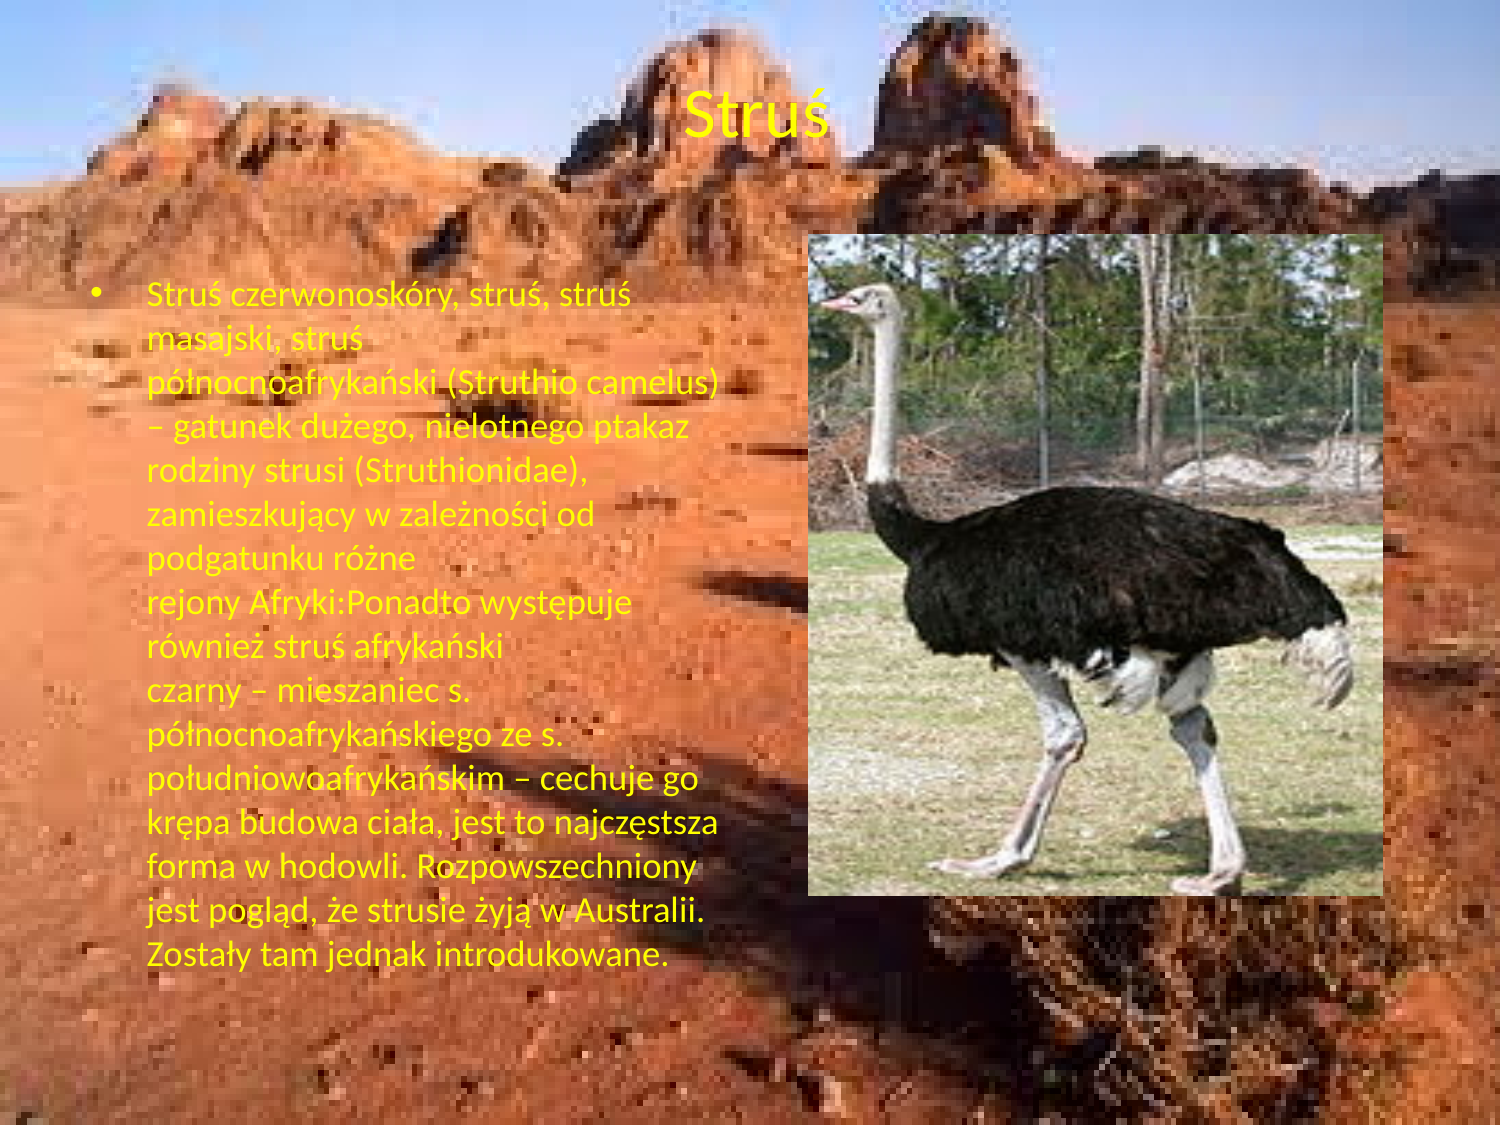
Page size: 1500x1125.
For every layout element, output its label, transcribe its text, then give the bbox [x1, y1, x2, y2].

title Struś [82, 58, 1432, 247]
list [808, 234, 1383, 896]
picture [0, 0, 1500, 1125]
list Struś czerwonoskóry, struś, struś masajski, struś północnoafrykański (Struthio camelus) – gatunek dużego, nielotnego ptakaz rodziny strusi (Struthionidae), zamieszkujący w zależności od podgatunku różne rejony Afryki:Ponadto występuje również struś afrykański czarny – mieszaniec s. północnoafrykańskiego ze s. południowoafrykańskim – cechuje go krępa budowa ciała, jest to najczęstsza forma w hodowli. Rozpowszechniony jest pogląd, że strusie żyją w Australii. Zostały tam jednak introdukowane. [75, 262, 738, 1005]
